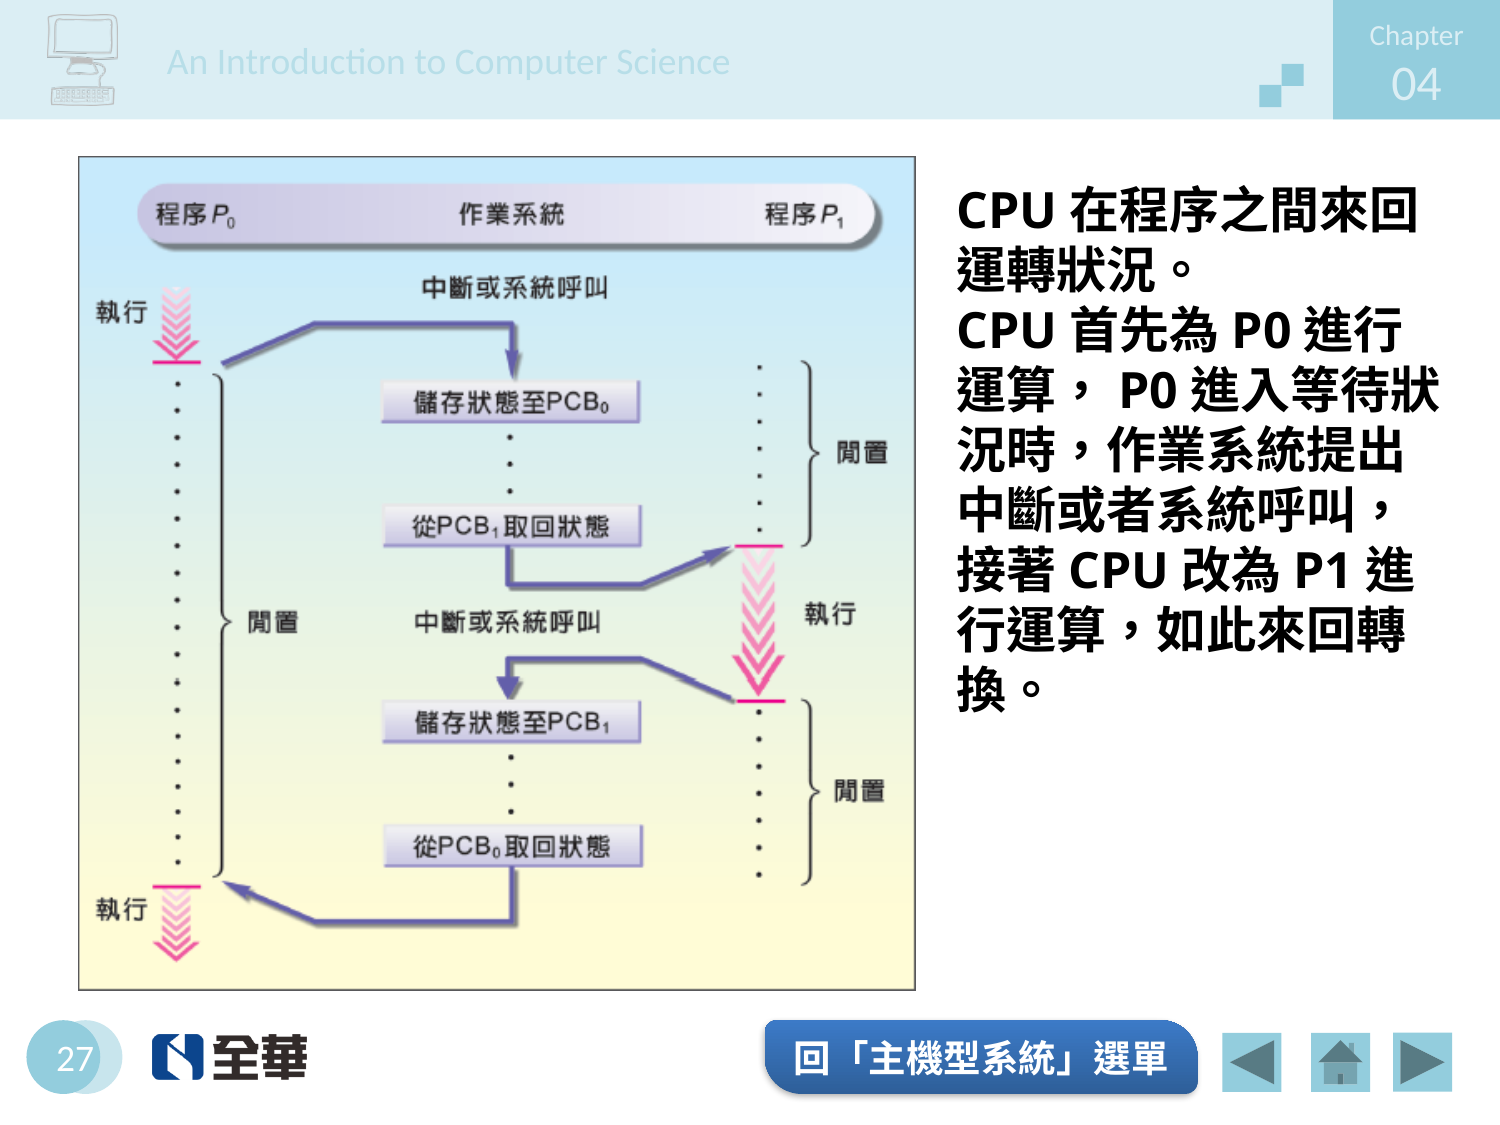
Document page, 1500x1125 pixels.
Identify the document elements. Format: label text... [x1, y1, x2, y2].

picture [47, 14, 118, 106]
picture [77, 156, 916, 991]
picture [152, 1034, 307, 1080]
text_box 回「主機型系統」選單 [764, 1020, 1198, 1094]
text_box CPU在程序之間來回運轉狀況。 CPU首先為P0進行運算，P0進入等待狀況時，作業系統提出中斷或者系統呼叫，接著CPU改為P1進行運算，如此來回轉換。 [941, 171, 1466, 726]
